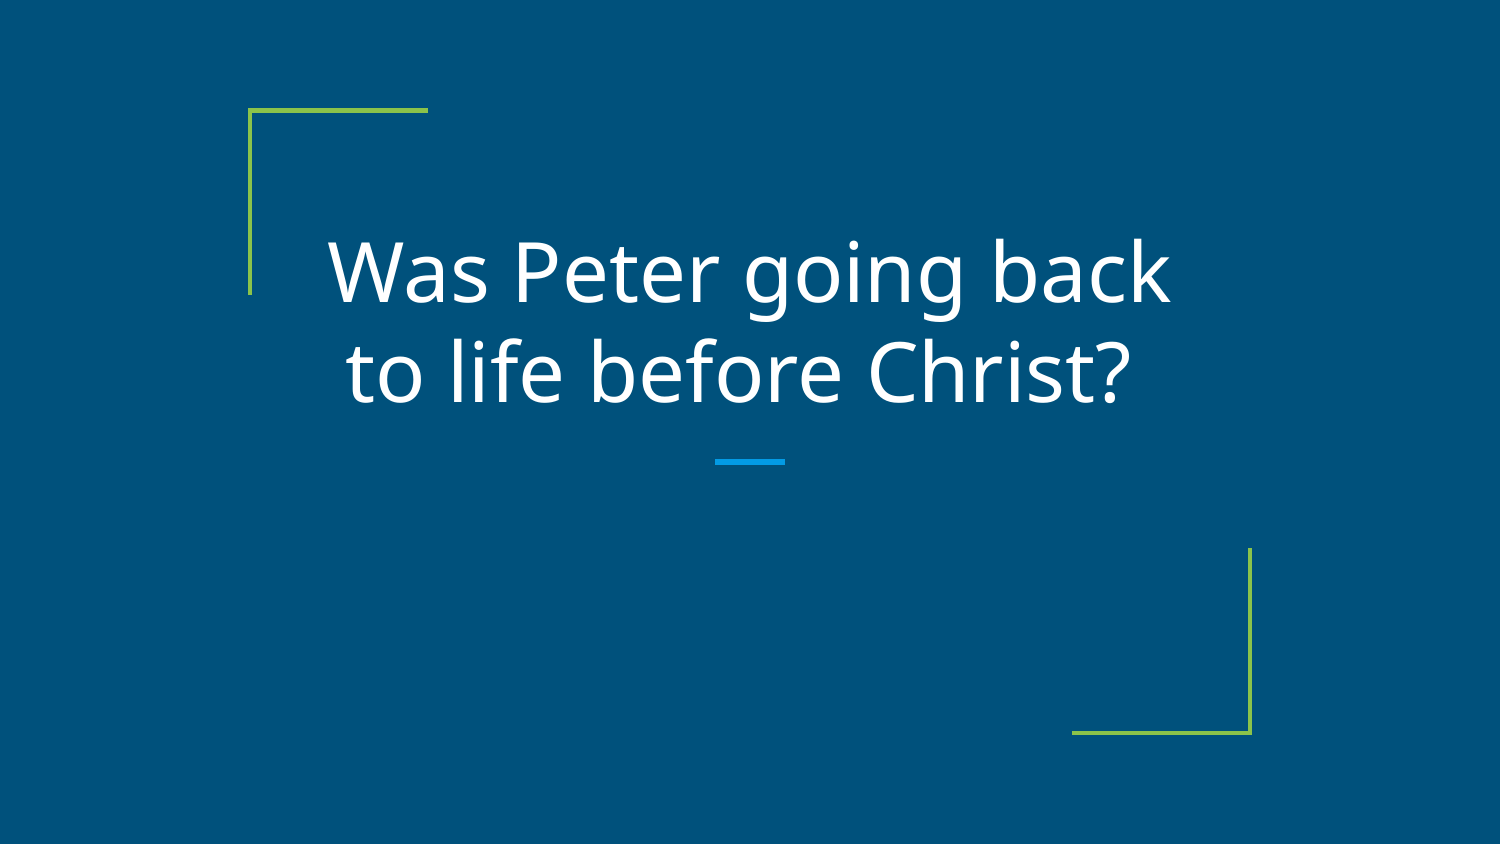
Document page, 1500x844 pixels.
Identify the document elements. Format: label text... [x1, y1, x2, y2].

title Was Peter going back to life before Christ? [275, 195, 1225, 435]
